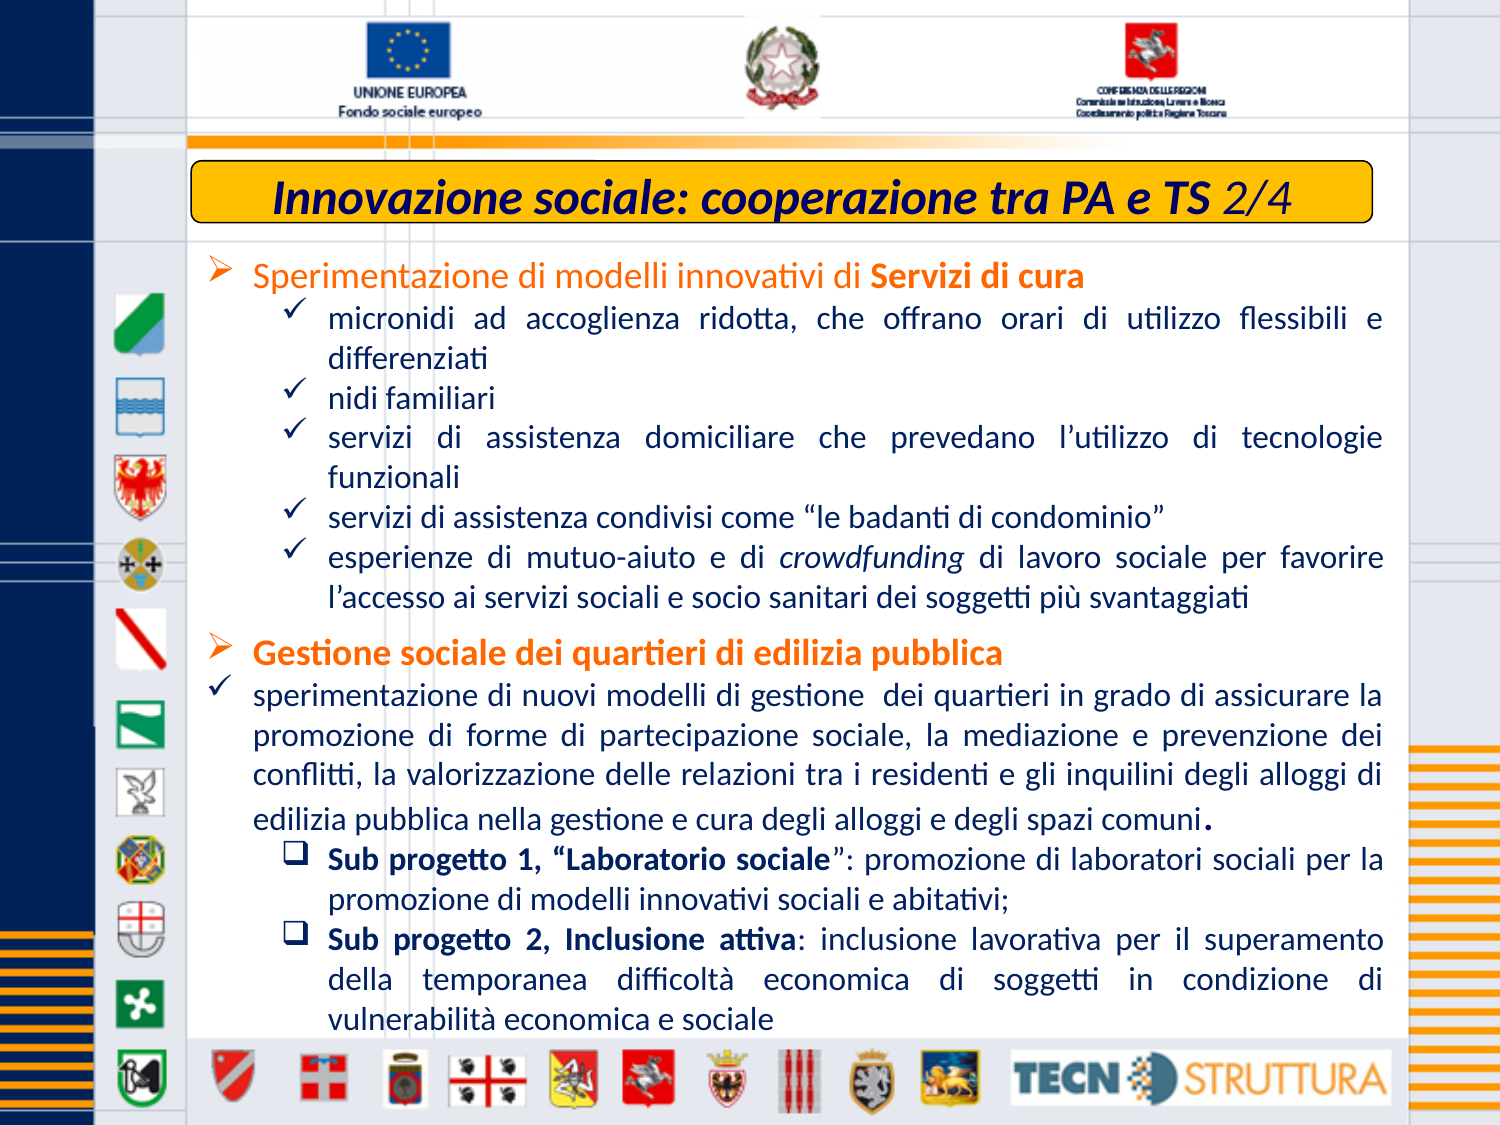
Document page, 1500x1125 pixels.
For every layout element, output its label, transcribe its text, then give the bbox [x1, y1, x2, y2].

text_box Innovazione sociale: cooperazione tra PA e TS 2/4 [191, 160, 1373, 223]
text_box Sperimentazione di modelli innovativi di Servizi di cura micronidi ad accoglienza ridotta, che offrano orari di utilizzo flessibili e differenziati nidi familiari servizi di assistenza domiciliare che prevedano l’utilizzo di tecnologie funzionali servizi di assistenza condivisi come “le badanti di condominio” esperienze di mutuo-aiuto e di crowdfunding di lavoro sociale per favorire l’accesso ai servizi sociali e socio sanitari dei soggetti più svantaggiati Gestione sociale dei quartieri di edilizia pubblica sperimentazione di nuovi modelli di gestione dei quartieri in grado di assicurare la promozione di forme di partecipazione sociale, la mediazione e prevenzione dei conflitti, la valorizzazione delle relazioni tra i residenti e gli inquilini degli alloggi di edilizia pubblica nella gestione e cura degli alloggi e degli spazi comuni. Sub progetto 1, “Laboratorio sociale”: promozione di laboratori sociali per la promozione di modelli innovativi sociali e abitativi; Sub progetto 2, Inclusione attiva: inclusione lavorativa per il superamento della temporanea difficoltà economica di soggetti in condizione di vulnerabilità economica e sociale [191, 243, 1400, 1125]
picture [0, 0, 1500, 1125]
